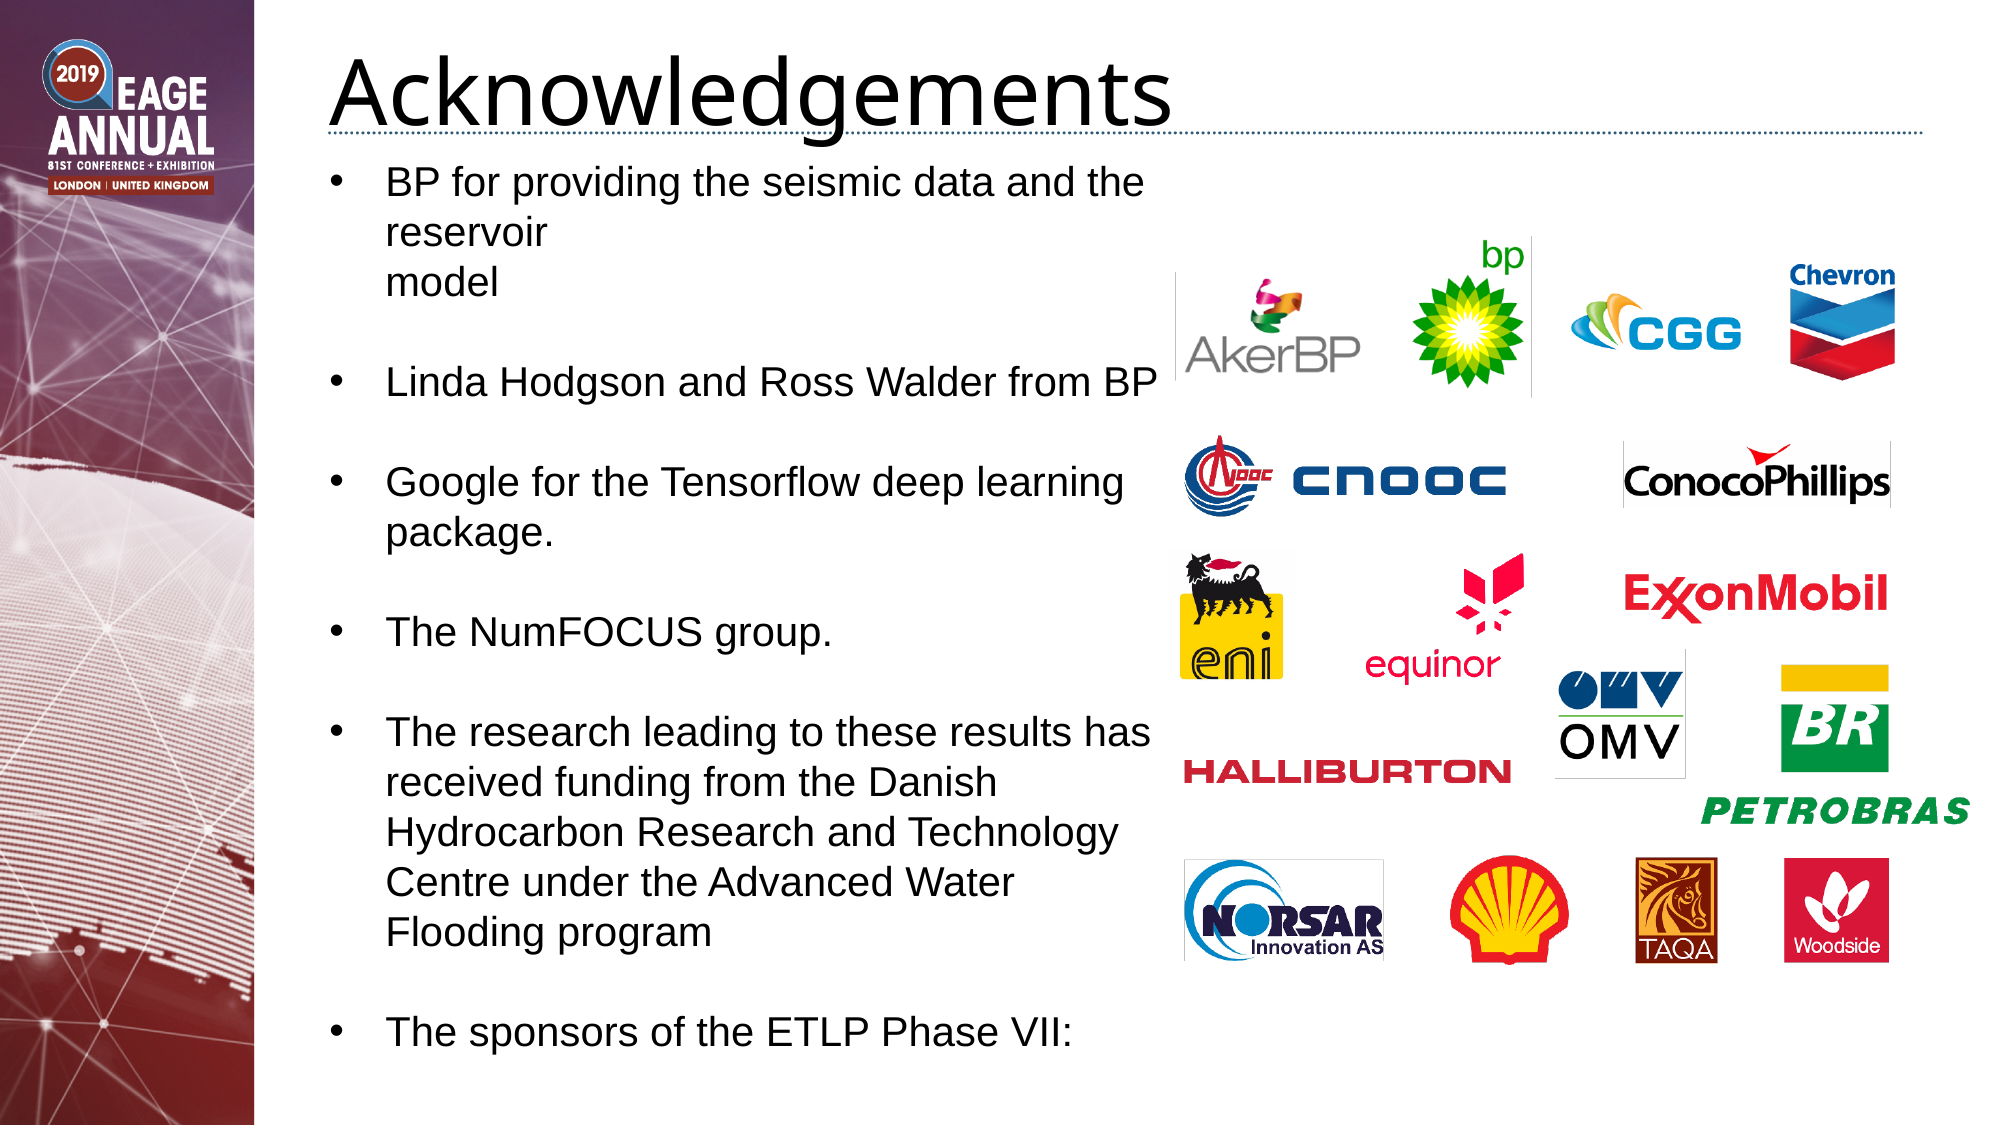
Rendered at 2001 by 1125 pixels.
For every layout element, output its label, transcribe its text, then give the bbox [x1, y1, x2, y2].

text_box BP for providing the seismic data and the reservoir model Linda Hodgson and Ross Walder from BP Google for the Tensorflow deep learning package. The NumFOCUS group. The research leading to these results has received funding from the Danish Hydrocarbon Research and Technology Centre under the Advanced Water Flooding program The sponsors of the ETLP Phase VII: [314, 147, 1198, 326]
title Acknowledgements [314, 0, 2000, 205]
picture [0, 0, 2001, 1125]
